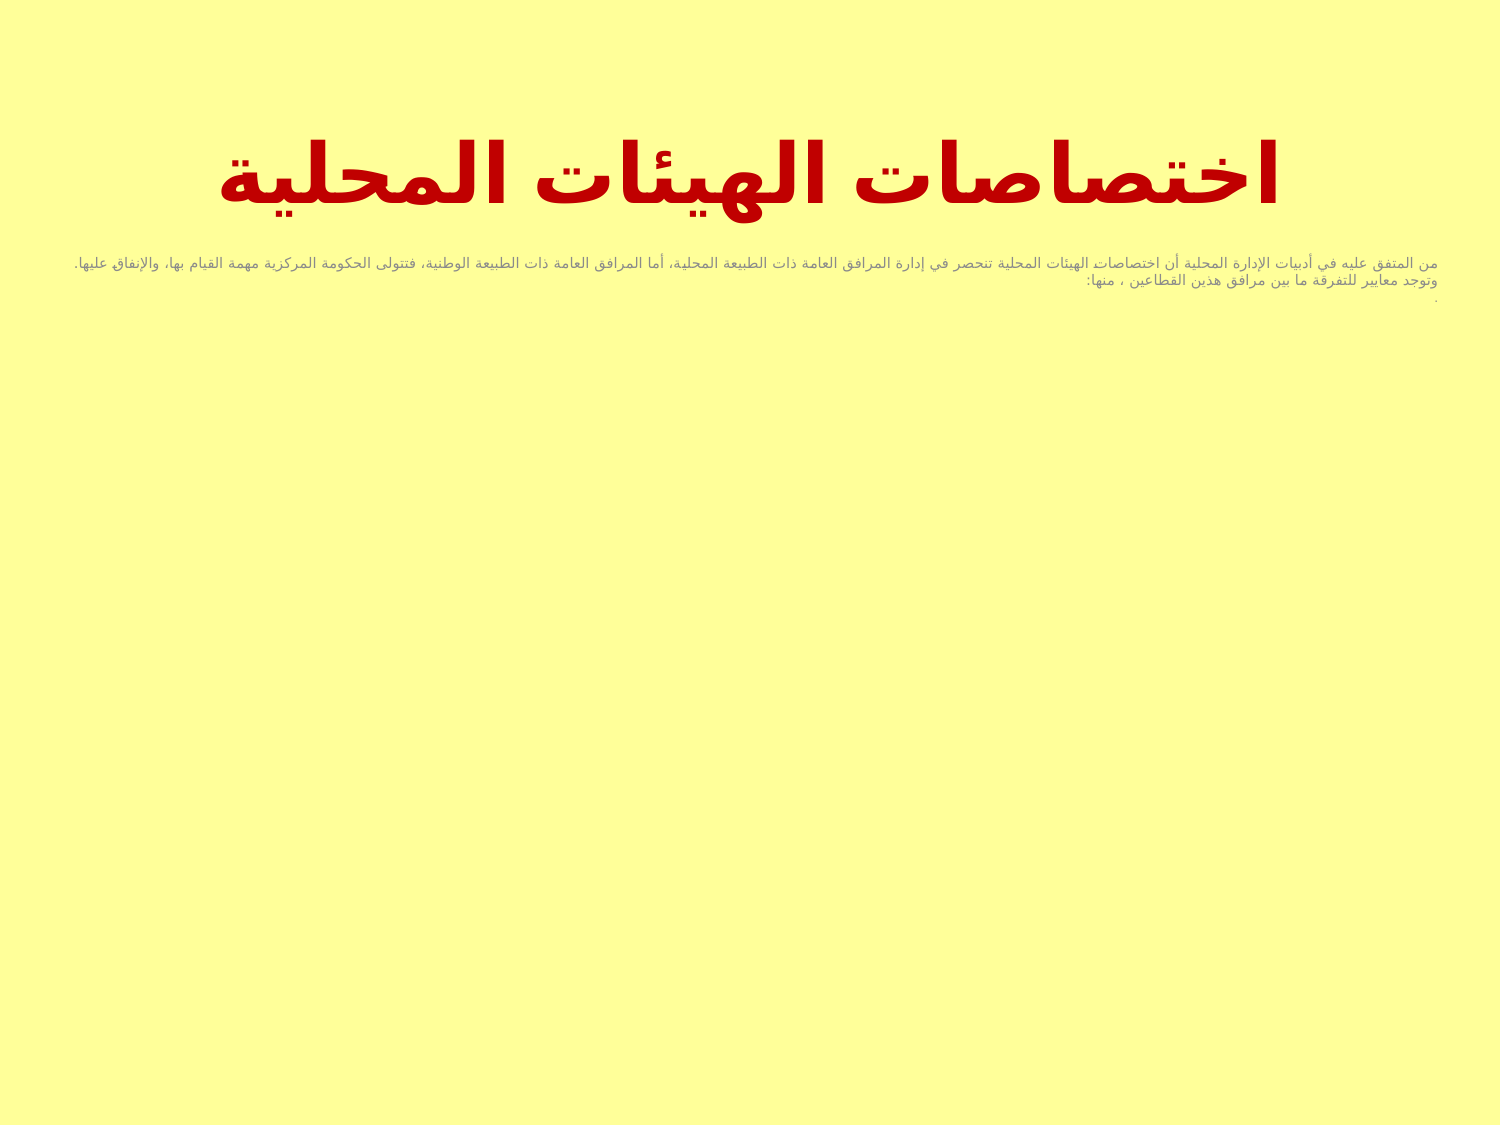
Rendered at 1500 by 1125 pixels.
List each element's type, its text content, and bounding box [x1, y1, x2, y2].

subtitle من المتفق عليه في أدبيات الإدارة المحلية أن اختصاصات الهيئات المحلية تنحصر في إدارة المرافق العامة ذات الطبيعة المحلية، أما المرافق العامة ذات الطبيعة الوطنية، فتتولى الحكومة المركزية مهمة القيام بها، والإنفاق عليها. وتوجد معايير للتفرقة ما بين مرافق هذين القطاعين ، منها: . [58, 246, 1454, 1079]
title اختصاصات الهيئات المحلية [112, 46, 1388, 246]
